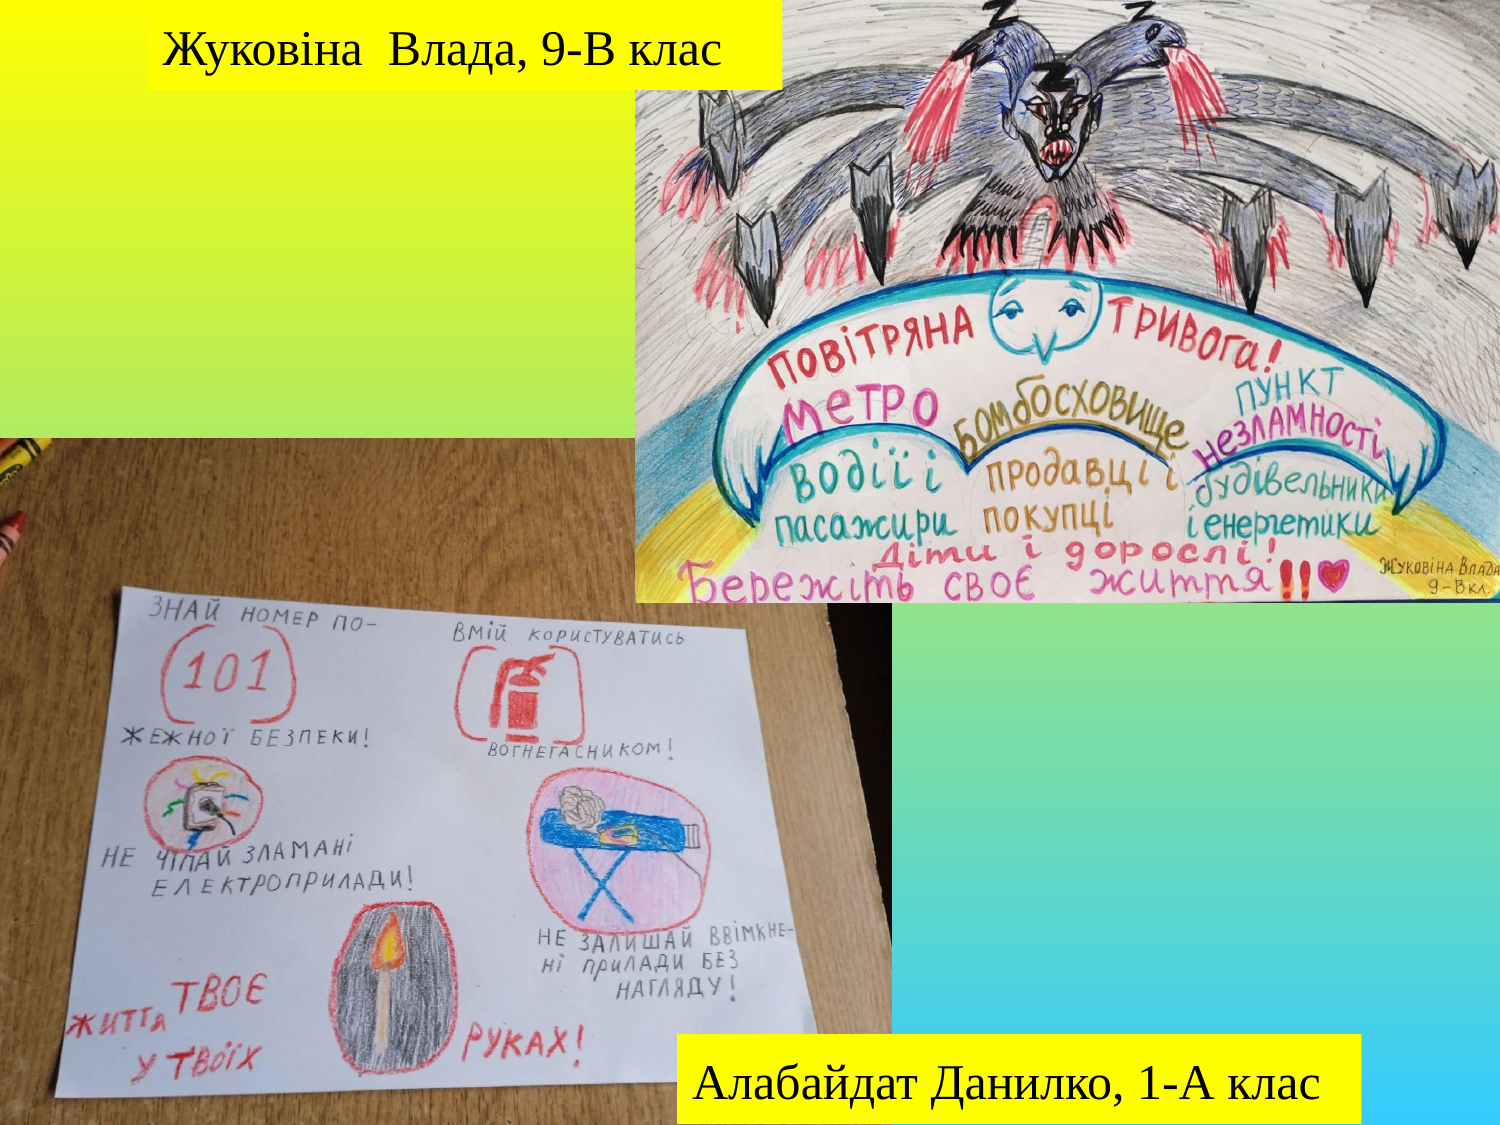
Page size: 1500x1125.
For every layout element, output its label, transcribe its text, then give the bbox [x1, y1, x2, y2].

picture [0, 0, 1500, 1125]
text_box Алабайдат Данилко, 1-А клас [896, 1034, 1362, 1124]
text_box Жуковіна Влада, 9-В клас [147, 0, 633, 90]
